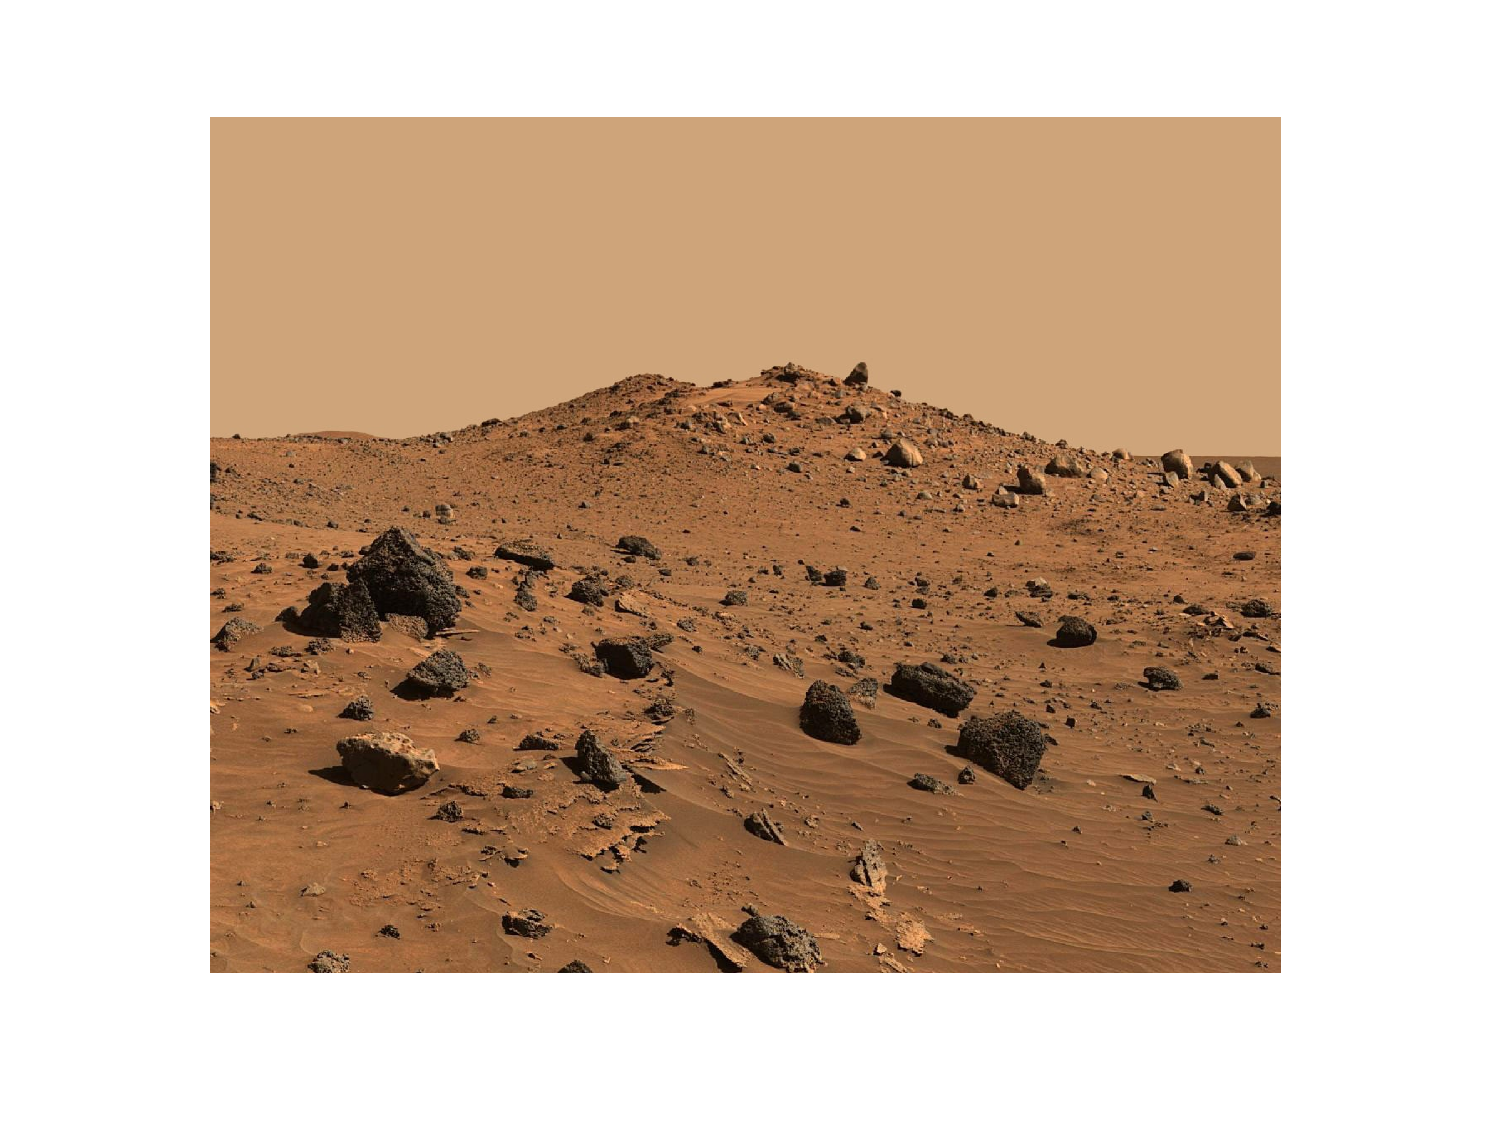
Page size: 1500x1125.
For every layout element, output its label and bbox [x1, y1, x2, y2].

list [210, 116, 1281, 973]
